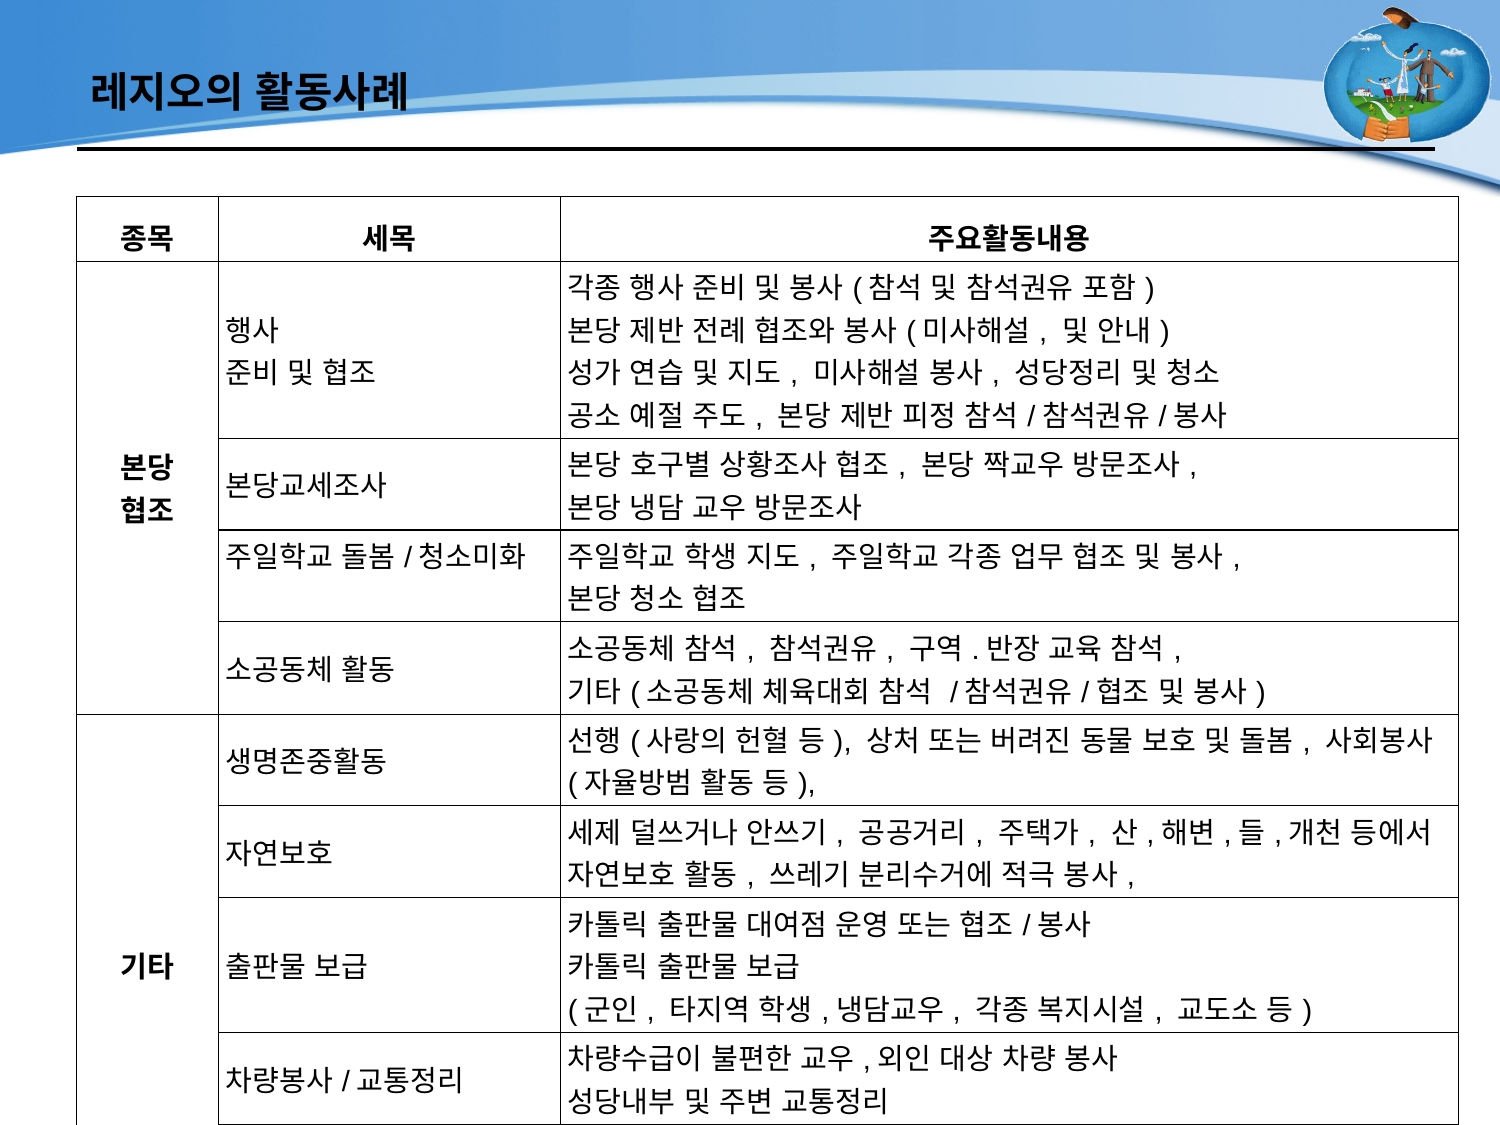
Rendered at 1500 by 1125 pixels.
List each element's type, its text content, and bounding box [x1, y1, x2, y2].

table_cell 주일학교 돌봄/청소미화 [219, 531, 560, 621]
text_box [0, 0, 1500, 75]
table_cell 차량봉사/교통정리 [219, 1033, 560, 1124]
table_cell 행사 준비 및 협조 [219, 262, 560, 438]
table_header 주요활동내용 [561, 197, 1458, 261]
table_cell 선행(사랑의 헌혈 등), 상처 또는 버려진 동물 보호 및 돌봄, 사회봉사(자율방범 활동 등), [561, 715, 1458, 805]
table_cell 카톨릭 출판물 대여점 운영 또는 협조/봉사 카톨릭 출판물 보급 (군인, 타지역 학생,냉담교우, 각종 복지시설, 교도소 등) [561, 898, 1458, 1032]
table_header 종목 [77, 197, 218, 261]
table_cell 본당교세조사 [219, 439, 560, 529]
table_cell 소공동체 활동 [219, 622, 560, 714]
title 레지오의 활동사례 [75, 75, 1425, 138]
table_cell 세제 덜쓰거나 안쓰기, 공공거리, 주택가, 산,해변,들,개천 등에서 자연보호 활동, 쓰레기 분리수거에 적극 봉사, [561, 806, 1458, 897]
table_cell 기타 [77, 715, 218, 1125]
table_cell 소공동체 참석, 참석권유, 구역.반장 교육 참석, 기타(소공동체 체육대회 참석 /참석권유/협조 및 봉사) [561, 622, 1458, 714]
table_cell 주일학교 학생 지도, 주일학교 각종 업무 협조 및 봉사, 본당 청소 협조 [561, 531, 1458, 621]
table_cell 생명존중활동 [219, 715, 560, 805]
table_cell 출판물 보급 [219, 898, 560, 1032]
table_cell 각종 행사 준비 및 봉사(참석 및 참석권유 포함) 본당 제반 전례 협조와 봉사(미사해설, 및 안내) 성가 연습 및 지도, 미사해설 봉사, 성당정리 및 청소 공소 예절 주도, 본당 제반 피정 참석/참석권유/봉사 [561, 262, 1458, 438]
picture [0, 75, 1500, 197]
table_cell 자연보호 [219, 806, 560, 897]
table_cell 차량수급이 불편한 교우,외인 대상 차량 봉사 성당내부 및 주변 교통정리 [561, 1033, 1458, 1124]
table_cell 본당 협조 [77, 262, 218, 714]
table_cell 본당 호구별 상황조사 협조, 본당 짝교우 방문조사, 본당 냉담 교우 방문조사 [561, 439, 1458, 529]
table_header 세목 [219, 197, 560, 261]
